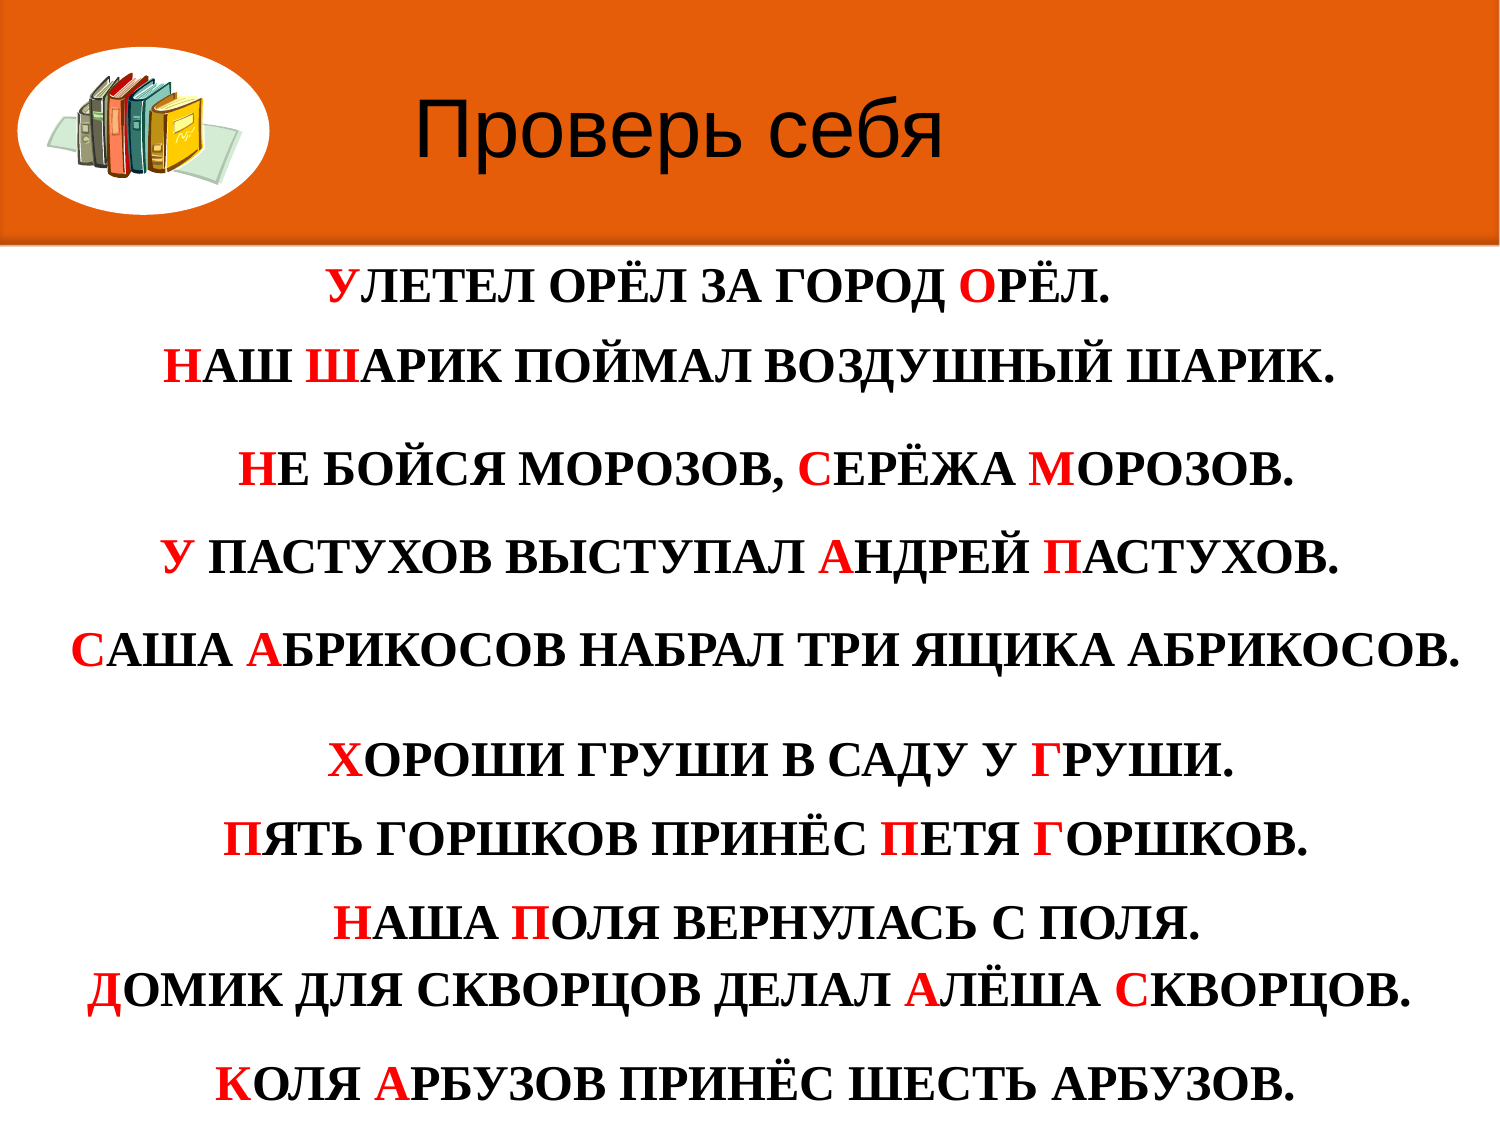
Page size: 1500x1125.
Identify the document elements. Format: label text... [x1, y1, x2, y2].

text_box НАША ПОЛЯ ВЕРНУЛАСЬ С ПОЛЯ. [318, 852, 1229, 949]
text_box ПЯТЬ ГОРШКОВ ПРИНЁС ПЕТЯ ГОРШКОВ. [147, 798, 1385, 874]
text_box УЛЕТЕЛ ОРЁЛ ЗА ГОРОД ОРЁЛ. [253, 214, 1195, 295]
text_box ХОРОШИ ГРУШИ В САДУ У ГРУШИ. [313, 689, 1262, 794]
text_box У ПАСТУХОВ ВЫСТУПАЛ АНДРЕЙ ПАСТУХОВ. [84, 486, 1428, 592]
picture [0, 0, 1500, 247]
text_box ДОМИК ДЛЯ СКВОРЦОВ ДЕЛАЛ АЛЁША СКВОРЦОВ. [41, 949, 1459, 1024]
text_box НЕ БОЙСЯ МОРОЗОВ, СЕРЁЖА МОРОЗОВ. [147, 397, 1400, 486]
text_box КОЛЯ АРБУЗОВ ПРИНЁС ШЕСТЬ АРБУЗОВ. [41, 1024, 1459, 1118]
text_box Проверь себя [398, 66, 985, 182]
text_box САША АБРИКОСОВ НАБРАЛ ТРИ ЯЩИКА АБРИКОСОВ. [45, 608, 1487, 684]
text_box НАШ ШАРИК ПОЙМАЛ ВОЗДУШНЫЙ ШАРИК. [77, 295, 1435, 401]
